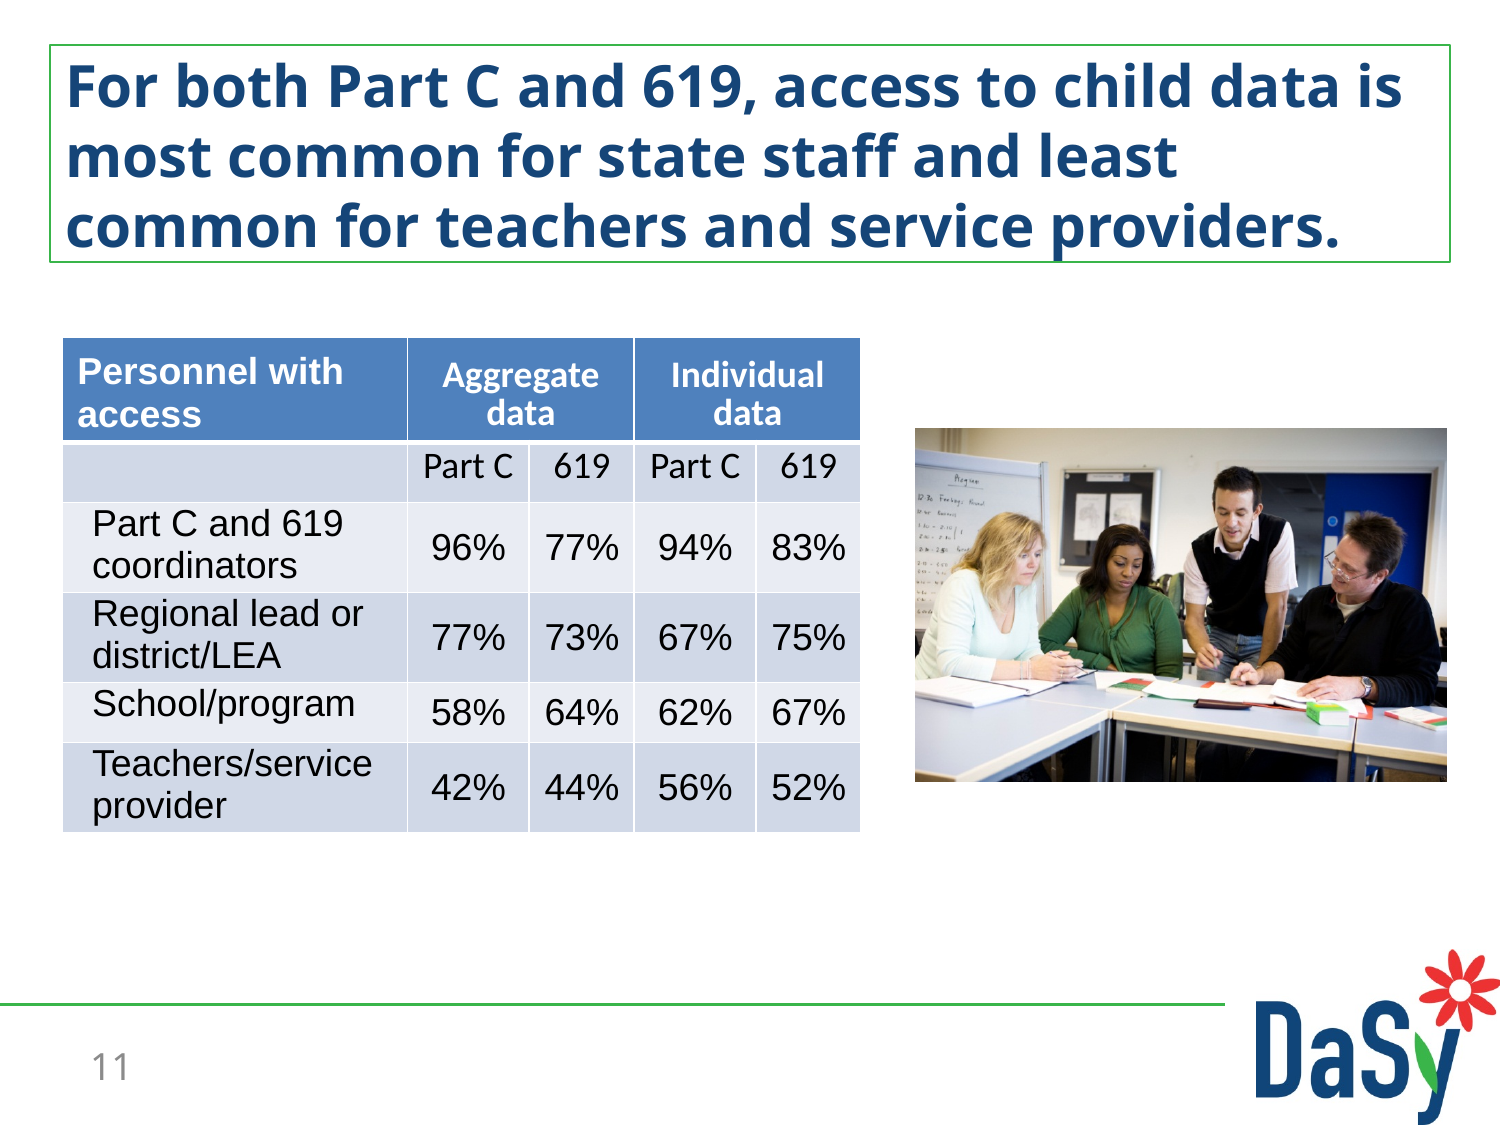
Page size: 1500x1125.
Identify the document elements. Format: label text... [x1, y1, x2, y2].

table_cell 58% [408, 683, 528, 742]
table_cell 77% [530, 503, 633, 592]
table_cell Teachers/service provider [63, 743, 407, 832]
picture [915, 427, 1447, 782]
table_cell 67% [757, 683, 860, 742]
table_header Aggregate data [408, 338, 633, 440]
table_cell 64% [530, 683, 633, 742]
table_cell [63, 445, 407, 502]
table_cell 52% [757, 743, 860, 832]
table_header Individual data [635, 338, 860, 440]
table_cell Regional lead or district/LEA [63, 593, 407, 682]
slide_number 11 [75, 1038, 425, 1098]
table_cell 62% [635, 683, 755, 742]
table_cell Part C [635, 445, 755, 502]
table_cell 67% [635, 593, 755, 682]
table_cell Part C and 619 coordinators [63, 503, 407, 592]
table_cell 44% [530, 743, 633, 832]
picture [1256, 949, 1500, 1125]
table_cell 619 [757, 445, 860, 502]
table_cell 96% [408, 503, 528, 592]
table_cell 75% [757, 593, 860, 682]
table_cell 83% [757, 503, 860, 592]
table_cell 73% [530, 593, 633, 682]
table_cell Part C [408, 445, 528, 502]
table_header Personnel with access [63, 338, 407, 440]
table_cell 94% [635, 503, 755, 592]
table_cell 42% [408, 743, 528, 832]
title For both Part C and 619, access to child data is most common for state staff and least common for teachers and service providers. [49, 44, 1451, 263]
table_cell School/program [63, 683, 407, 742]
table_cell 77% [408, 593, 528, 682]
table_cell 619 [530, 445, 633, 502]
table_cell 56% [635, 743, 755, 832]
